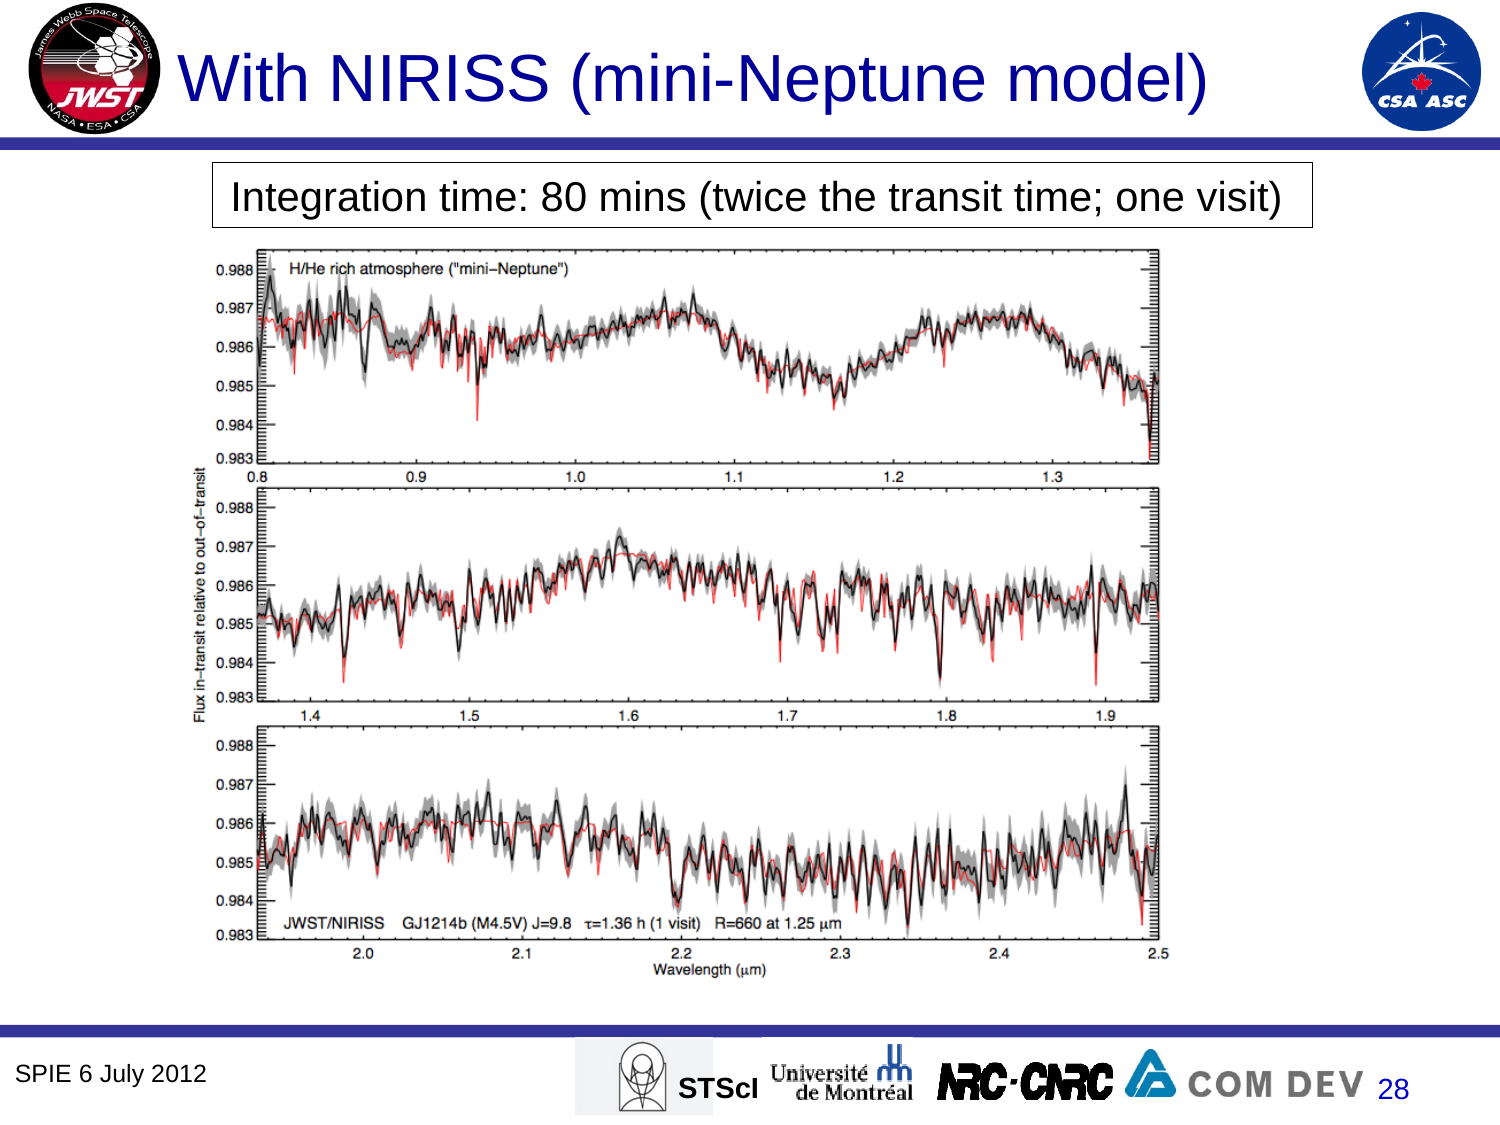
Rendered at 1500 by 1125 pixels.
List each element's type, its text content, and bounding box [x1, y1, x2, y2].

picture [1362, 12, 1481, 131]
picture [762, 1037, 913, 1105]
picture [1125, 1049, 1148, 1087]
picture [24, 0, 163, 137]
picture [575, 1037, 713, 1115]
picture [187, 226, 1196, 1001]
picture [1137, 1049, 1363, 1097]
picture [937, 1062, 1113, 1100]
slide_number 28 [1287, 1062, 1500, 1125]
picture [1148, 1081, 1164, 1092]
title With NIRISS (mini-Neptune model) [162, 37, 1351, 113]
text_box Integration time: 80 mins (twice the transit time; one visit) [212, 162, 1313, 228]
